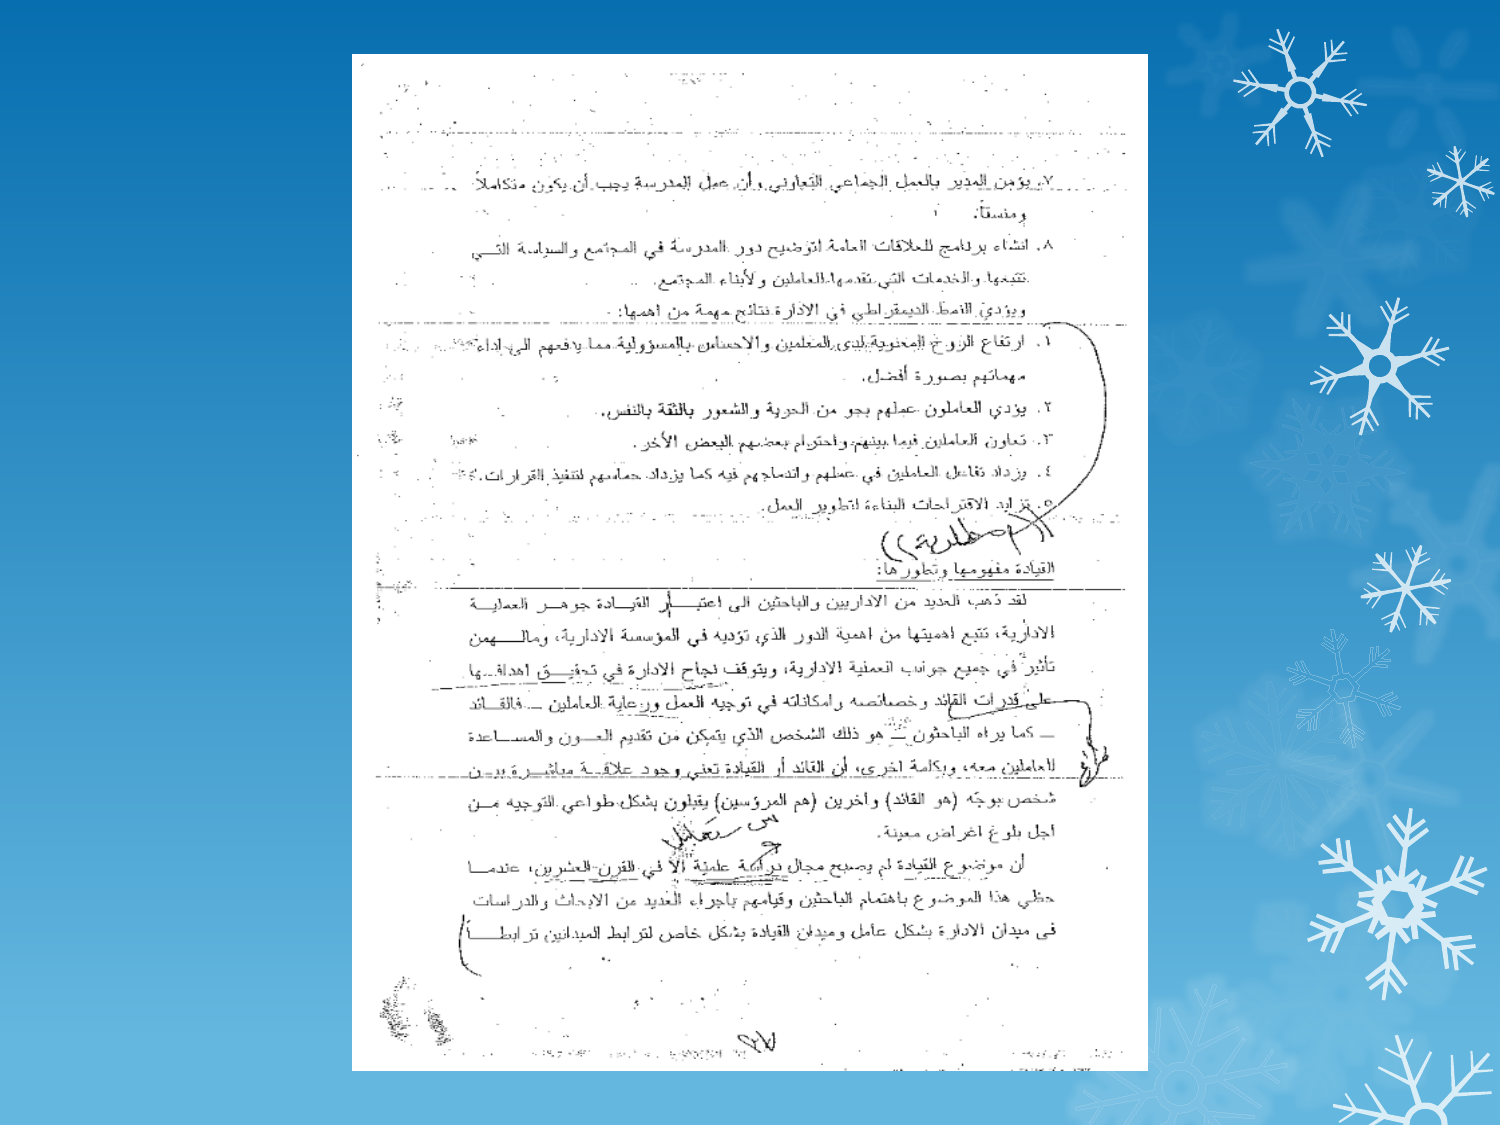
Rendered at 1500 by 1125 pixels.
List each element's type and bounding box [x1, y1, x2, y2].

picture [351, 53, 1148, 1071]
